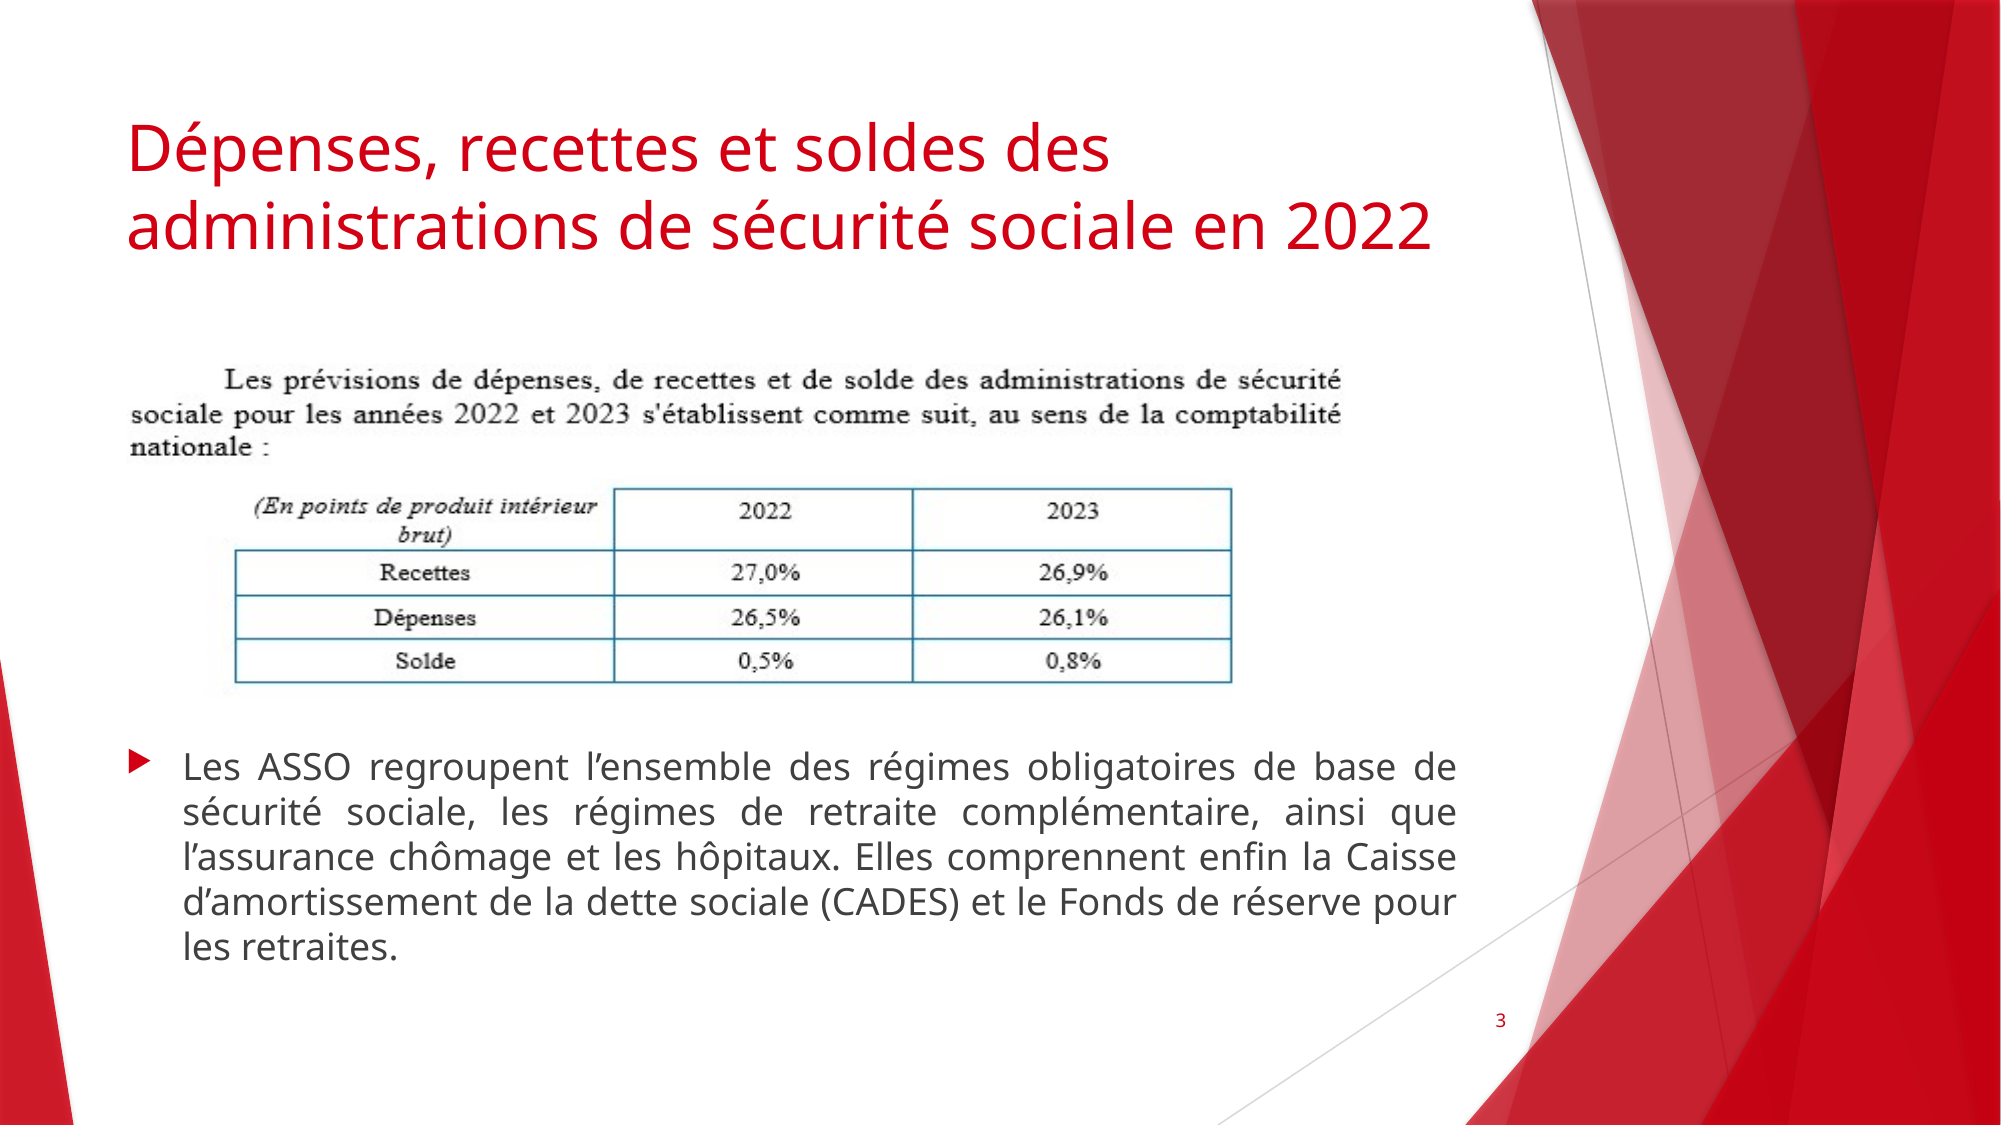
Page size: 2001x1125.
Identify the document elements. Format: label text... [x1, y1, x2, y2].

list Les ASSO regroupent l’ensemble des régimes obligatoires de base de sécurité sociale, les régimes de retraite complémentaire, ainsi que l’assurance chômage et les hôpitaux. Elles comprennent enfin la Caisse d’amortissement de la dette sociale (CADES) et le Fonds de réserve pour les retraites. [111, 735, 1474, 992]
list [110, 334, 1368, 699]
slide_number 3 [1409, 991, 1522, 1051]
title Dépenses, recettes et soldes des administrations de sécurité sociale en 2022 [111, 99, 1522, 317]
